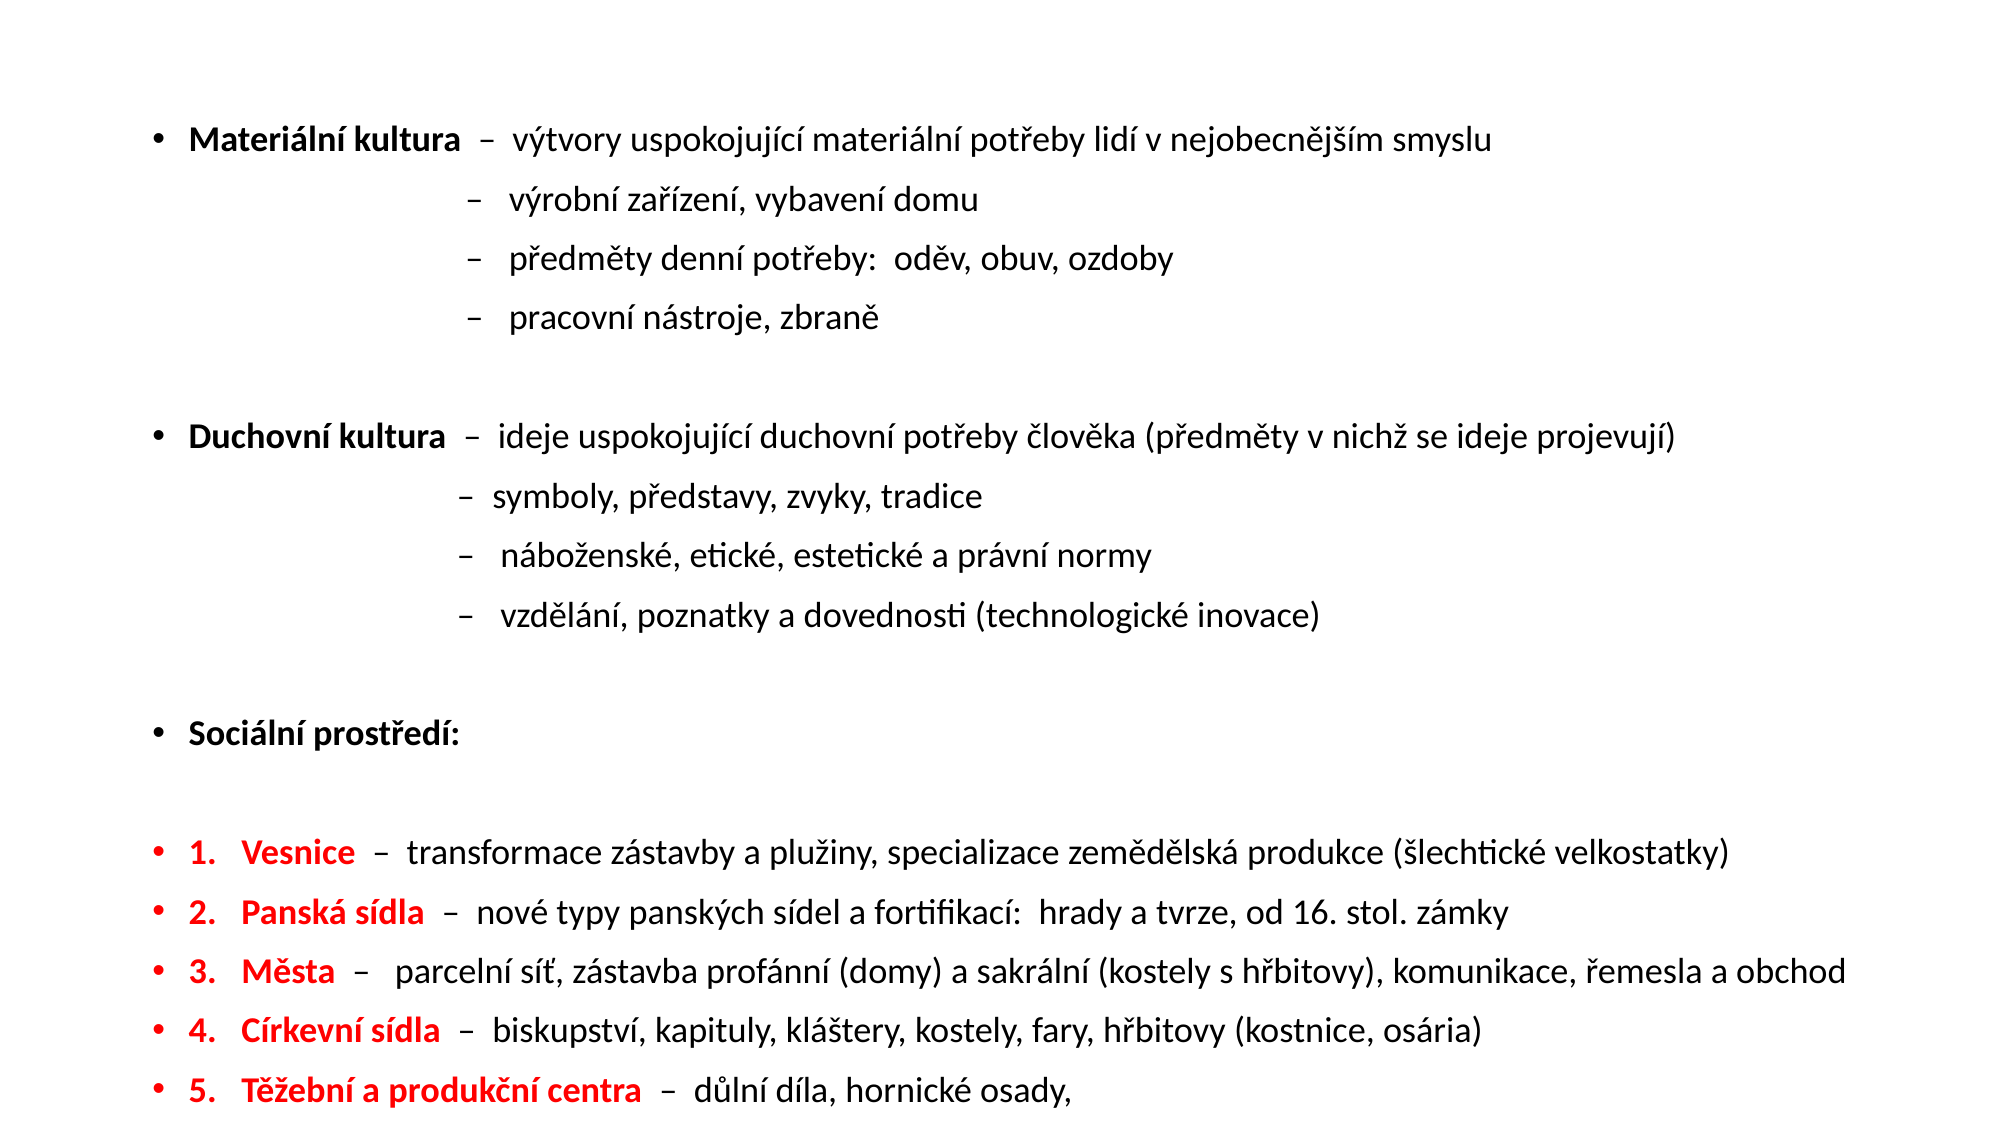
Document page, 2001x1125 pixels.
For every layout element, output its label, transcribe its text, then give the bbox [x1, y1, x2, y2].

list Materiální kultura – výtvory uspokojující materiální potřeby lidí v nejobecnějším smyslu – výrobní zařízení, vybavení domu – předměty denní potřeby: oděv, obuv, ozdoby – pracovní nástroje, zbraně Duchovní kultura – ideje uspokojující duchovní potřeby člověka (předměty v nichž se ideje projevují) – symboly, představy, zvyky, tradice – náboženské, etické, estetické a právní normy – vzdělání, poznatky a dovednosti (technologické inovace) Sociální prostředí: 1. Vesnice – transformace zástavby a plužiny, specializace zemědělská produkce (šlechtické velkostatky) 2. Panská sídla – nové typy panských sídel a fortifikací: hrady a tvrze, od 16. stol. zámky 3. Města – parcelní síť, zástavba profánní (domy) a sakrální (kostely s hřbitovy), komunikace, řemesla a obchod 4. Církevní sídla – biskupství, kapituly, kláštery, kostely, fary, hřbitovy (kostnice, osária) 5. Těžební a produkční centra – důlní díla, hornické osady, [137, 112, 2000, 1125]
